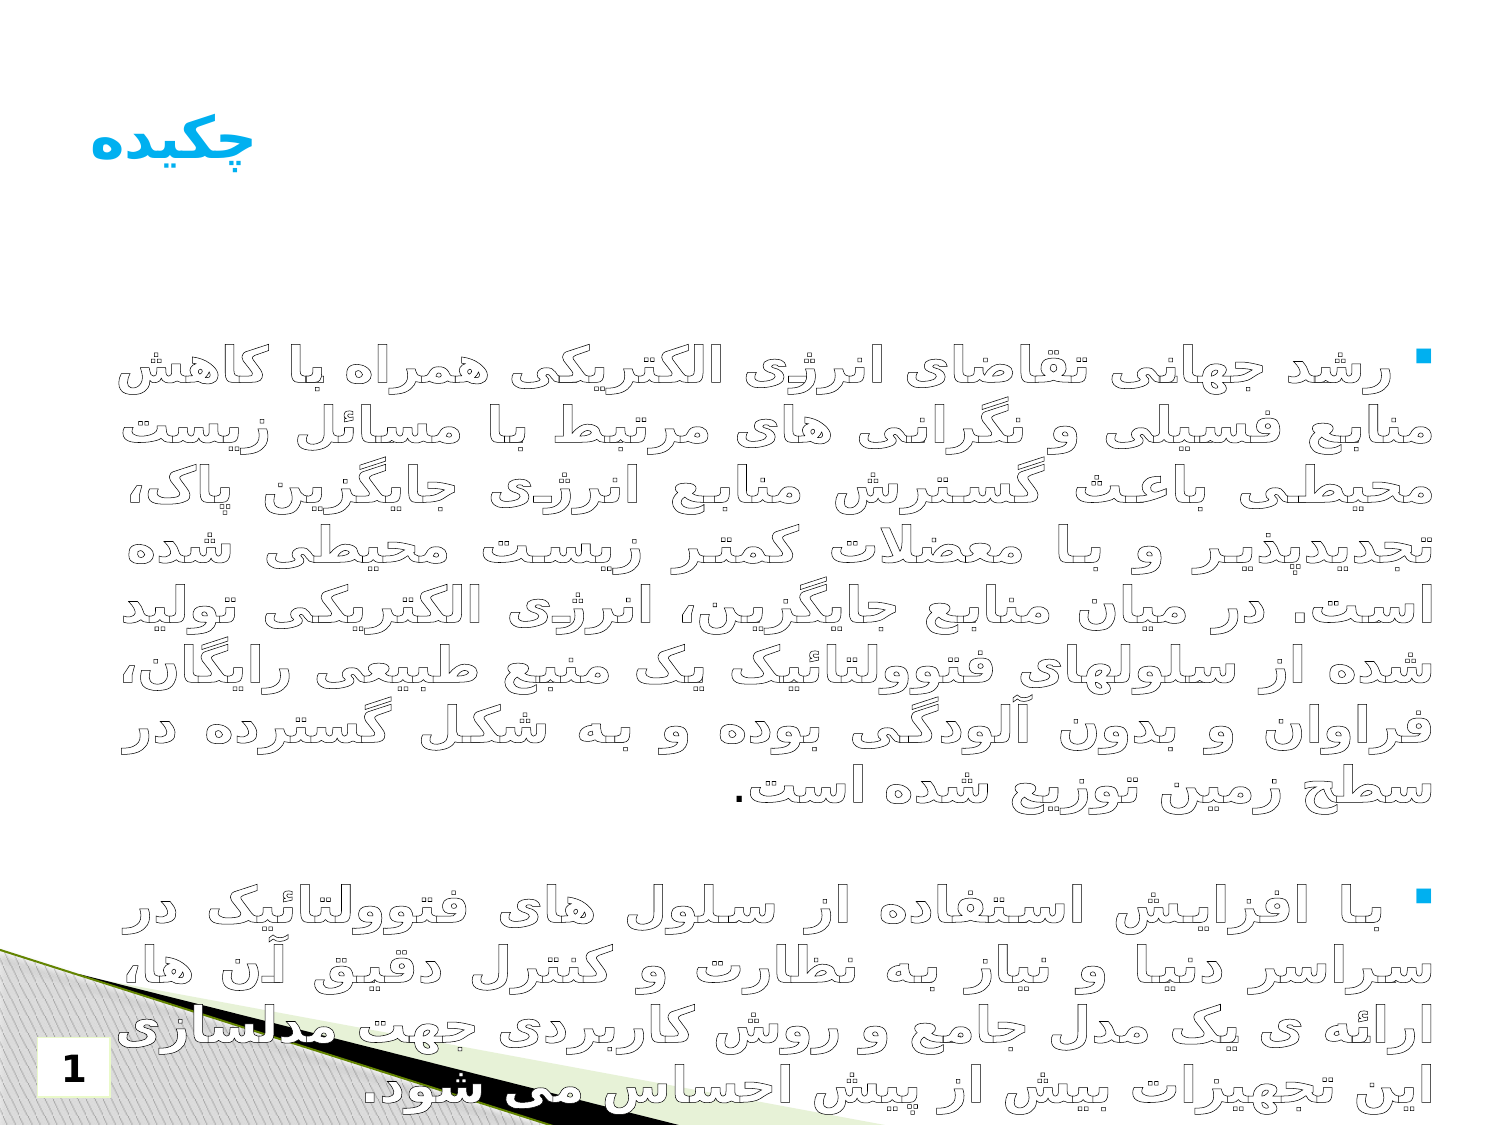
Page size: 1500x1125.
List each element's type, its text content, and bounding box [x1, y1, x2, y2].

title چکیده [75, 45, 1425, 225]
text_box 1 [37, 1037, 111, 1098]
text_box رشد جهانی تقاضای انرژی الکتریکی همراه با کاهش منابع فسیلی و نگرانی های مرتبط با مسائل زیست محیطی باعث گسترش منابع انرژی جایگزین پاک، تجدیدپذیر و با معضلات کمتر زیست محیطی شده است. در میان منابع جایگزین، انرژی الکتریکی تولید شده از سلول­های فتوولتائیک یک منبع طبیعی رایگان، فراوان و بدون آلودگی بوده و به شکل گسترده در سطح زمین توزیع شده است. با افزایش استفاده از سلول های فتوولتائیک در سراسر دنیا و نیاز به نظارت و کنترل دقیق آن ها، ارائه ی یک مدل جامع و روش کاربردی جهت مدلسازی این تجهیزات بیش از پیش احساس می شود. [99, 324, 1450, 1125]
